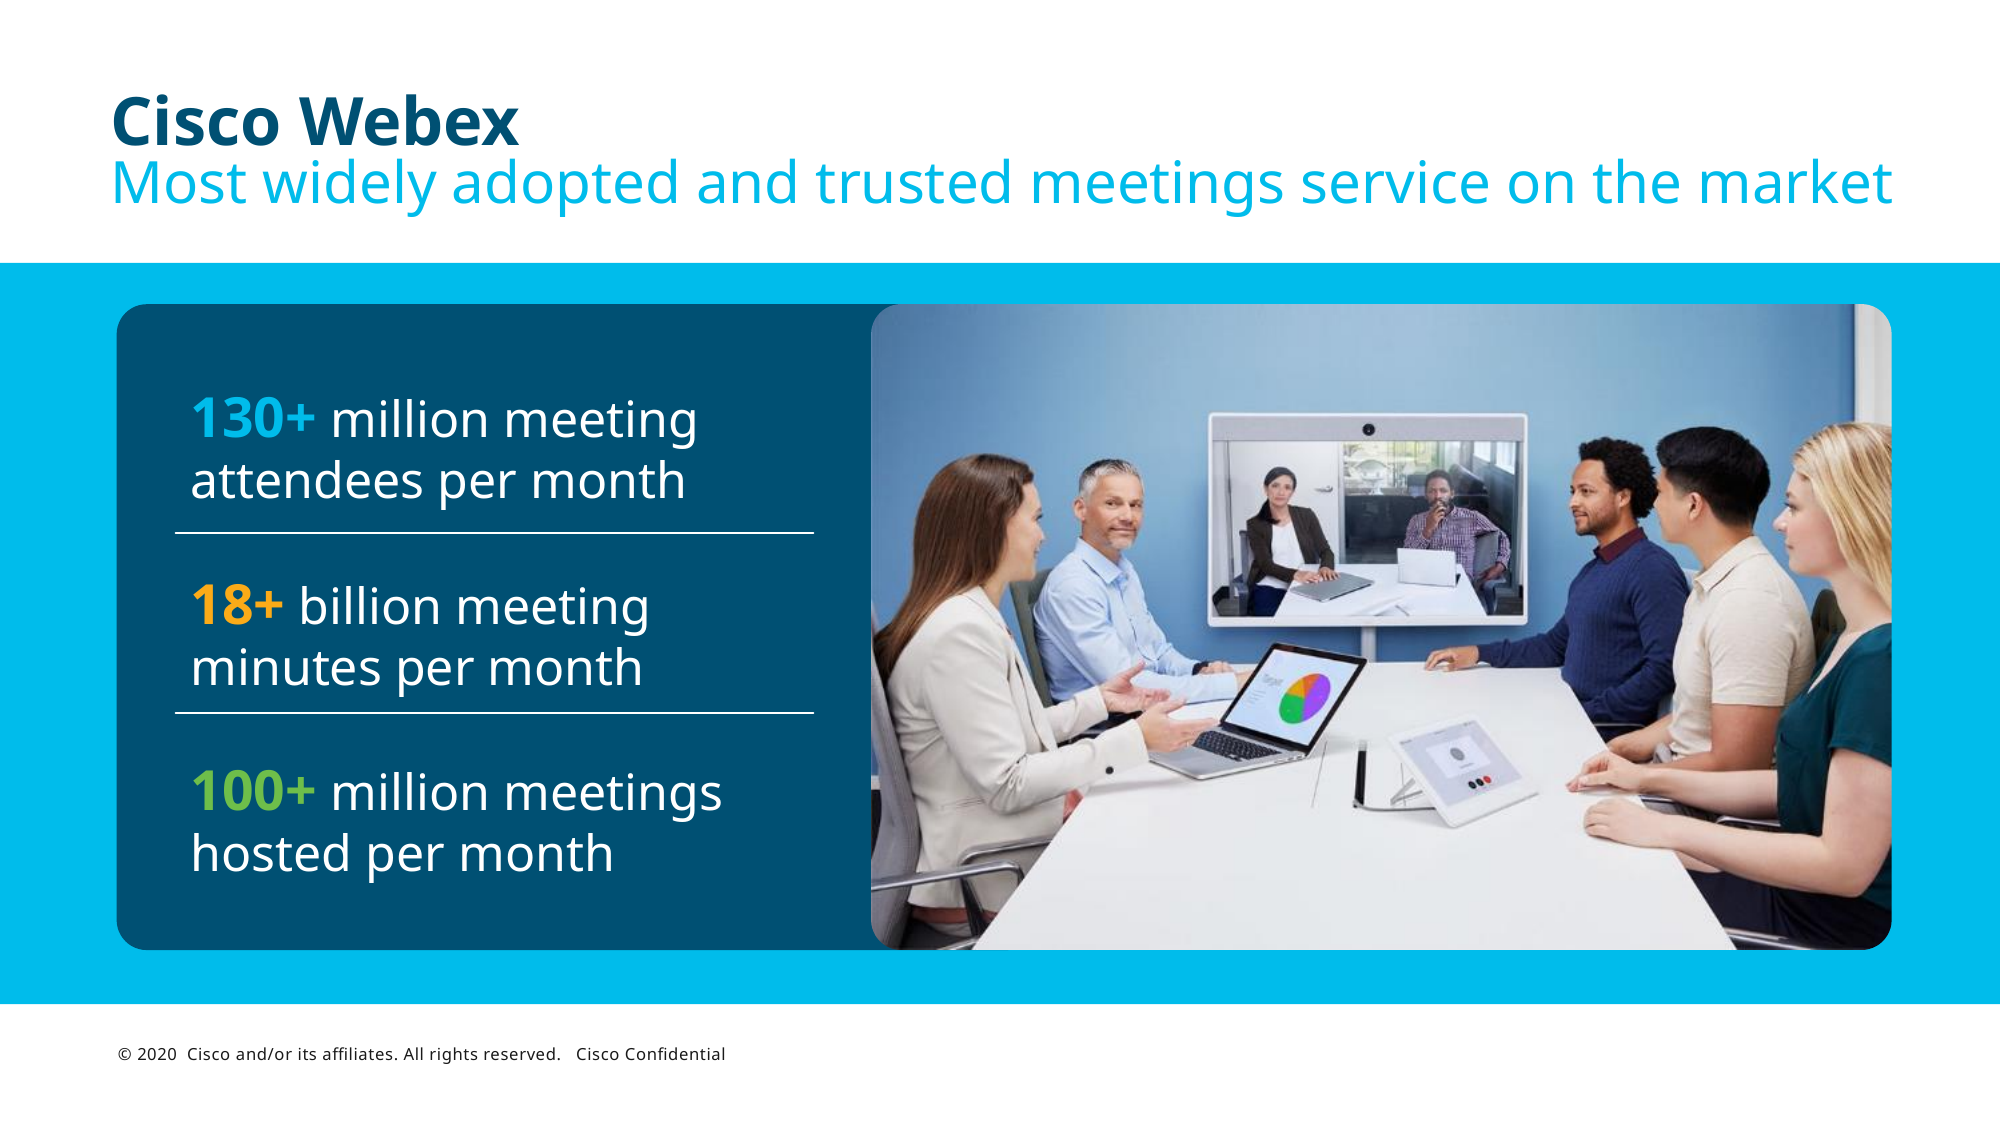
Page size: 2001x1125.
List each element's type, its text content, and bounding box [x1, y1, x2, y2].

text_box [114, 302, 871, 953]
text_box Cisco Webex Most widely adopted and trusted meetings service on the market [95, 74, 1922, 235]
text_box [175, 533, 814, 714]
text_box [0, 261, 2000, 1006]
text_box 130+ million meeting attendees per month 18+ billion meeting minutes per month 100+ million meetings hosted per month [175, 720, 772, 890]
picture [872, 305, 1891, 949]
text_box 130+ million meeting attendees per month 18+ billion meeting minutes per month 100+ million meetings hosted per month [175, 374, 772, 532]
text_box © 2020 Cisco and/or its affiliates. All rights reserved. Cisco Confidential [104, 1037, 849, 1071]
